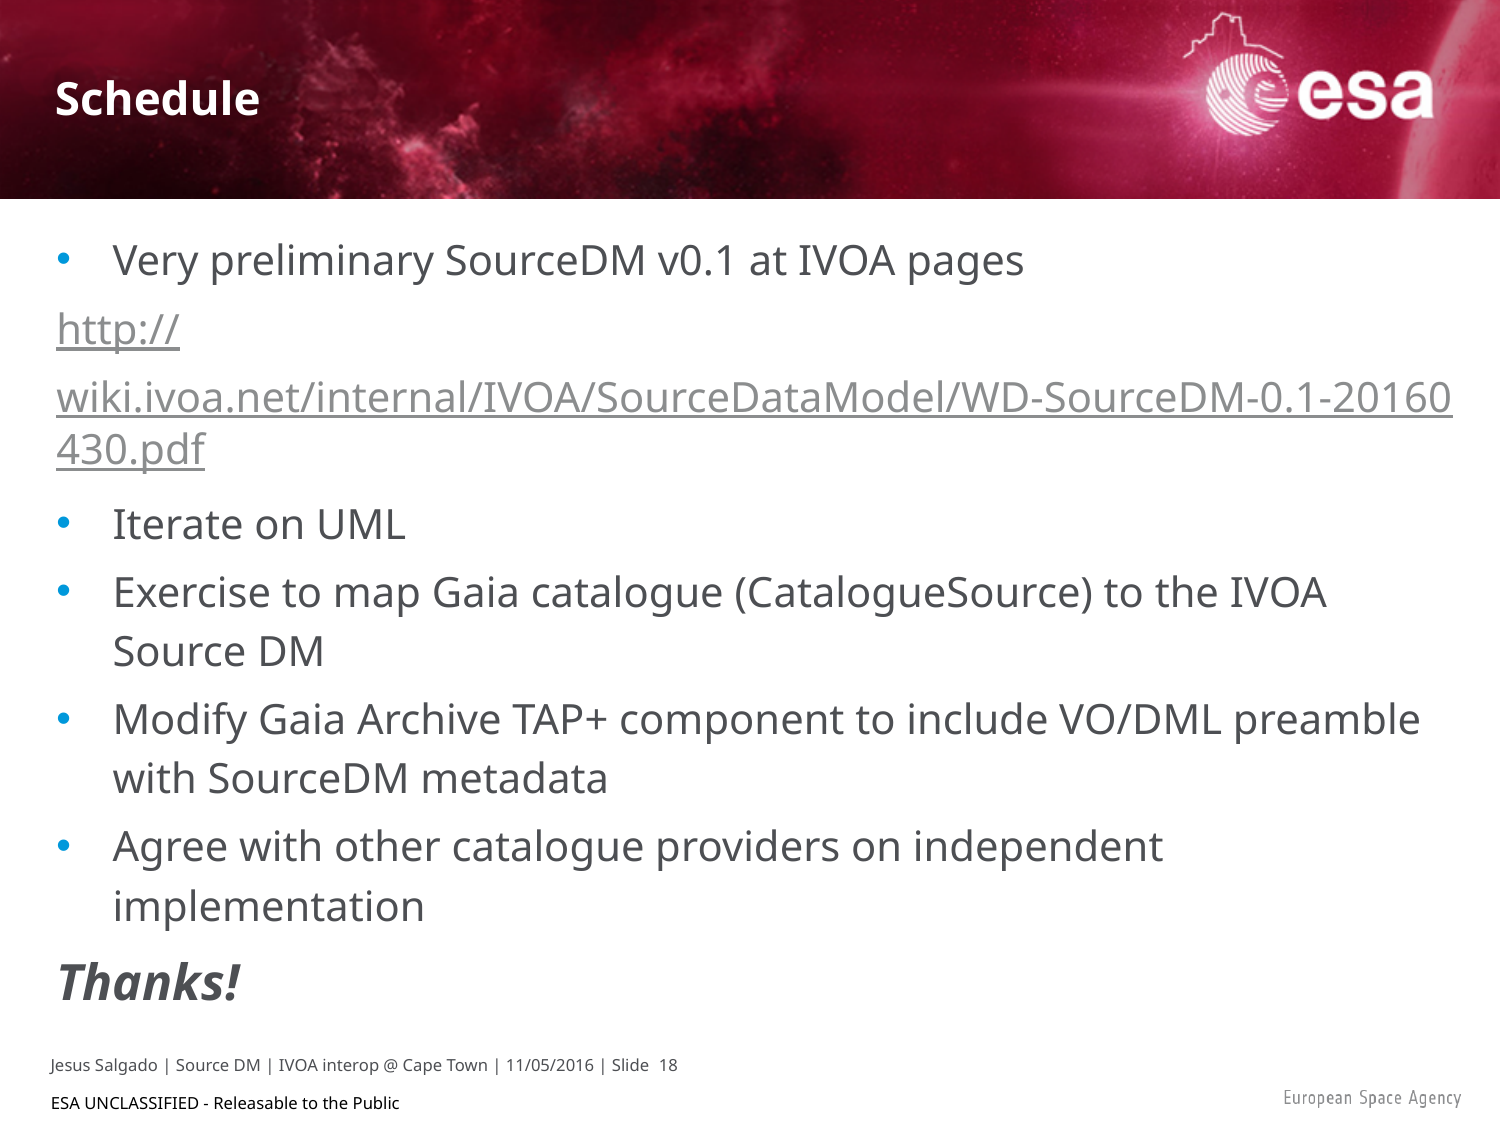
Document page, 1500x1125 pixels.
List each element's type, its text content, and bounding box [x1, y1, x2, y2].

list Very preliminary SourceDM v0.1 at IVOA pages http://wiki.ivoa.net/internal/IVOA/SourceDataModel/WD-SourceDM-0.1-20160430.pdf Iterate on UML Exercise to map Gaia catalogue (CatalogueSource) to the IVOA Source DM Modify Gaia Archive TAP+ component to include VO/DML preamble with SourceDM metadata Agree with other catalogue providers on independent implementation Thanks! [41, 216, 1472, 1007]
picture [1264, 1082, 1500, 1121]
picture [0, 0, 1500, 199]
title Schedule [40, 62, 1105, 133]
